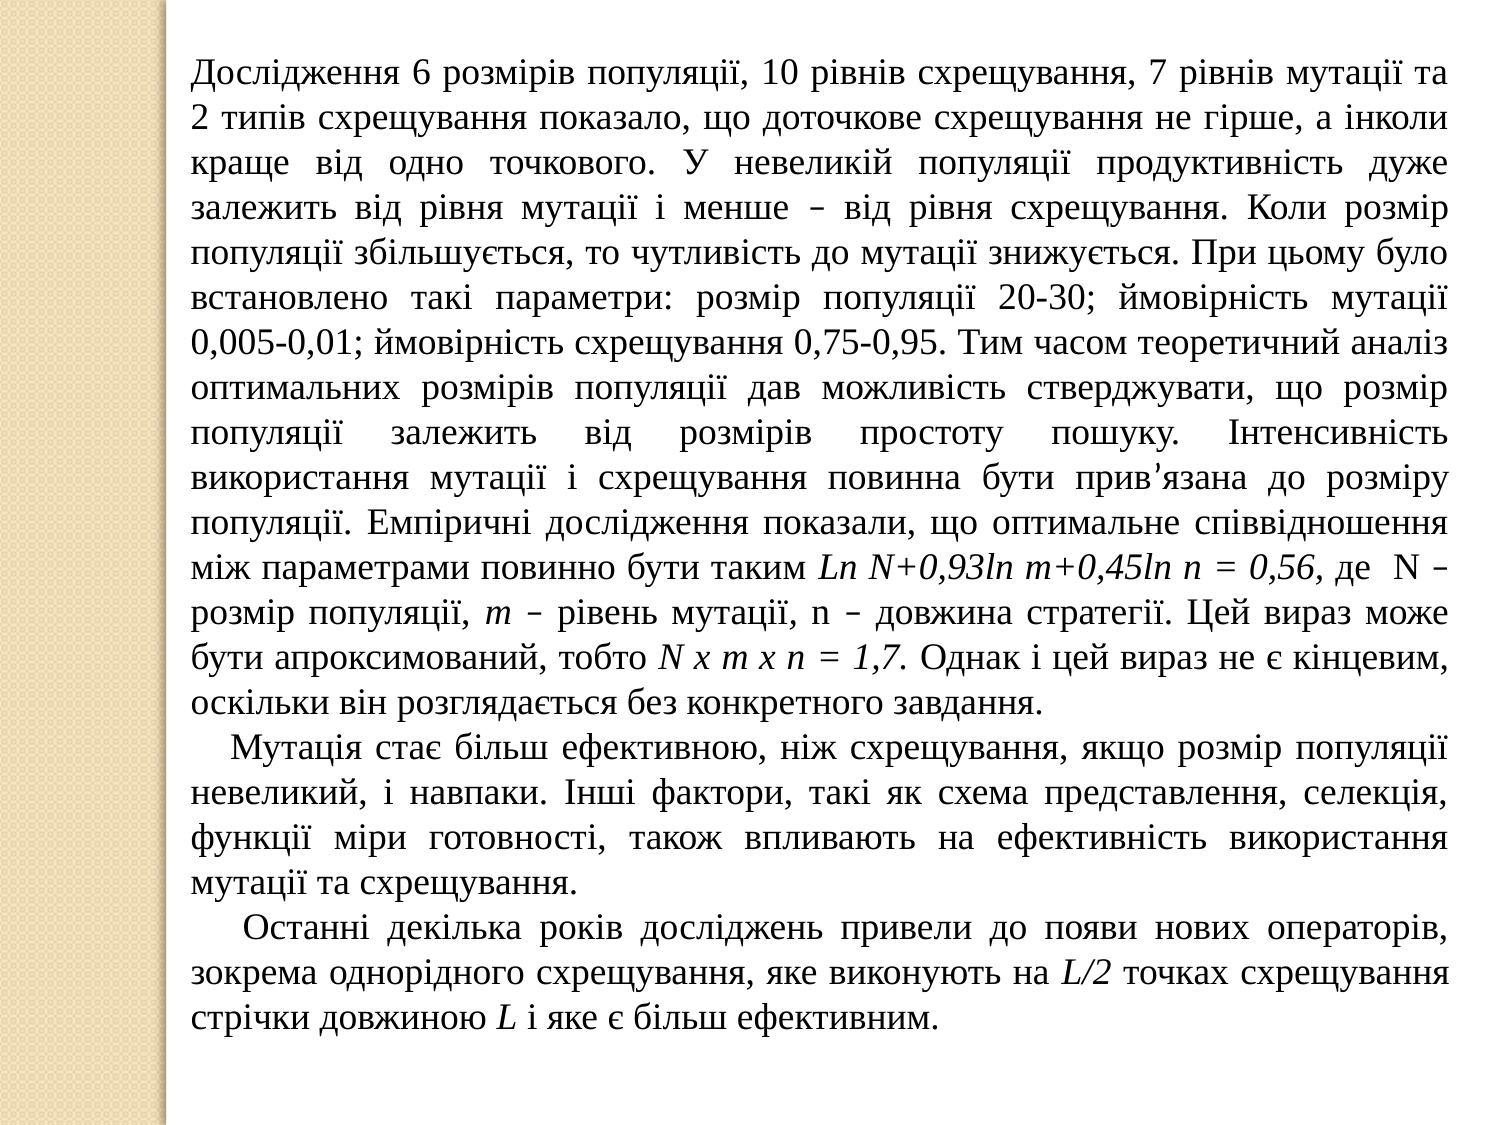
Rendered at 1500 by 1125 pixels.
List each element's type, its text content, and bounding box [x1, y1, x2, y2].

text_box Дослідження 6 розмірів популяції, 10 рівнів схрещування, 7 рівнів мутації та 2 типів схрещування показало, що доточкове схрещування не гірше, а інколи краще від одно точкового. У невеликій популяції продуктивність дуже залежить від рівня мутації і менше – від рівня схрещування. Коли розмір популяції збільшується, то чутливість до мутації знижується. При цьому було встановлено такі параметри: розмір популяції 20-30; ймовірність мутації 0,005-0,01; ймовірність схрещування 0,75-0,95. Тим часом теоретичний аналіз оптимальних розмірів популяції дав можливість стверджувати, що розмір популяції залежить від розмірів простоту пошуку. Інтенсивність використання мутації і схрещування повинна бути прив’язана до розміру популяції. Емпіричні дослідження показали, що оптимальне співвідношення між параметрами повинно бути таким Ln N+0,93ln m+0,45ln n = 0,56, де N – розмір популяції, m – рівень мутації, n – довжина стратегії. Цей вираз може бути апроксимований, тобто N x m x n = 1,7. Однак і цей вираз не є кінцевим, оскільки він розглядається без конкретного завдання. Мутація стає більш ефективною, ніж схрещування, якщо розмір популяції невеликий, і навпаки. Інші фактори, такі як схема представлення, селекція, функції міри готовності, також впливають на ефективність використання мутації та схрещування. Останні декілька років досліджень привели до появи нових операторів, зокрема однорідного схрещування, яке виконують на L/2 точках схрещування стрічки довжиною L і яке є більш ефективним. [175, 40, 1465, 1045]
